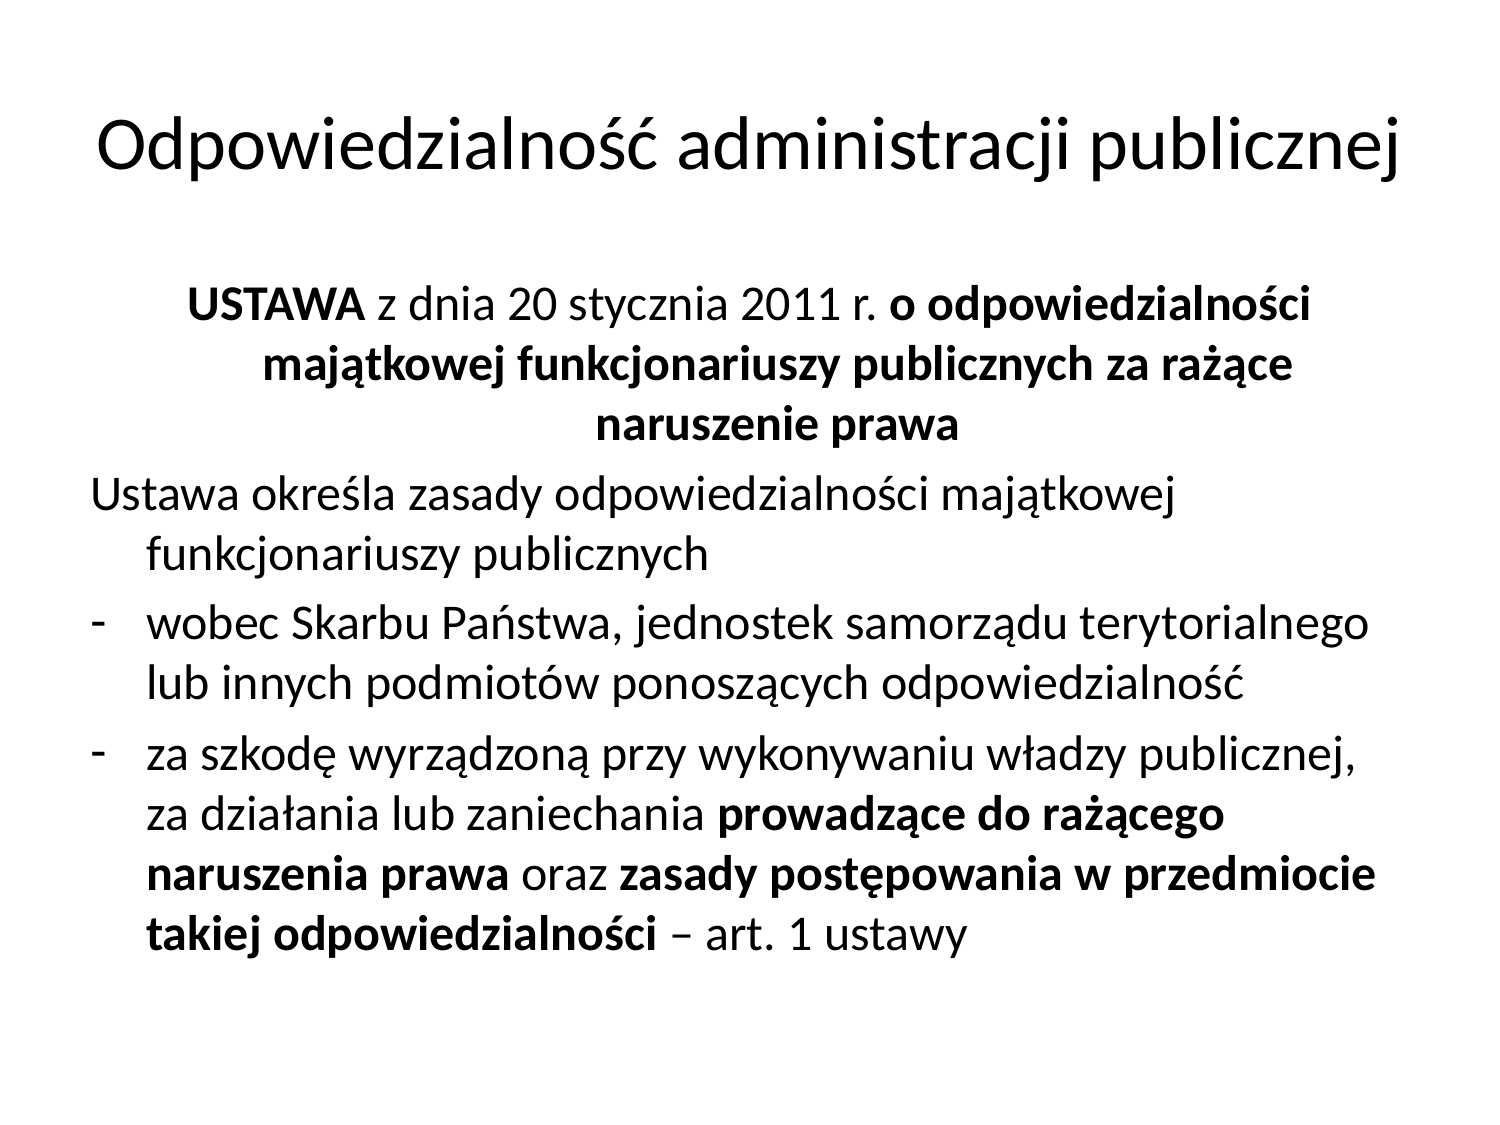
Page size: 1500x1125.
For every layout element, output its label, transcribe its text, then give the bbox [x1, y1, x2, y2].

list USTAWA z dnia 20 stycznia 2011 r. o odpowiedzialności majątkowej funkcjonariuszy publicznych za rażące naruszenie prawa Ustawa określa zasady odpowiedzialności majątkowej funkcjonariuszy publicznych wobec Skarbu Państwa, jednostek samorządu terytorialnego lub innych podmiotów ponoszących odpowiedzialność za szkodę wyrządzoną przy wykonywaniu władzy publicznej, za działania lub zaniechania prowadzące do rażącego naruszenia prawa oraz zasady postępowania w przedmiocie takiej odpowiedzialności – art. 1 ustawy [75, 262, 1425, 1005]
title Odpowiedzialność administracji publicznej [75, 45, 1425, 233]
